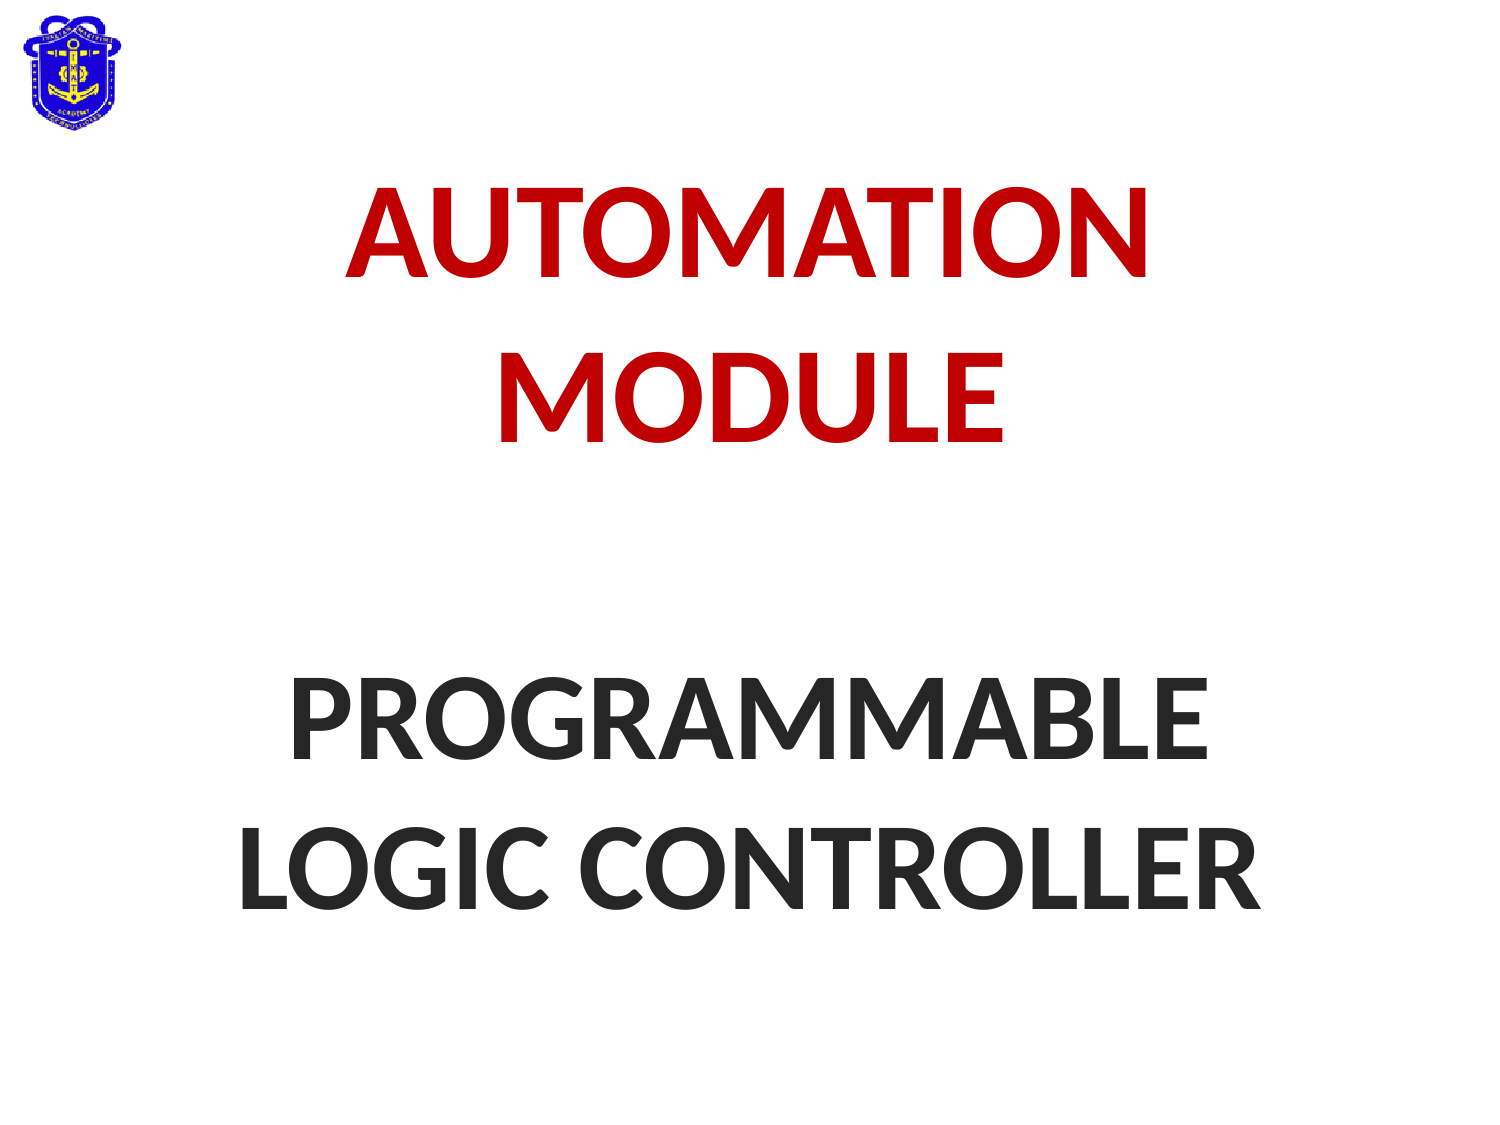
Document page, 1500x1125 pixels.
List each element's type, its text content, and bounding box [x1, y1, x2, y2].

picture [21, 10, 124, 134]
text_box AUTOMATION MODULE PROGRAMMABLE LOGIC CONTROLLER [129, 132, 1371, 942]
